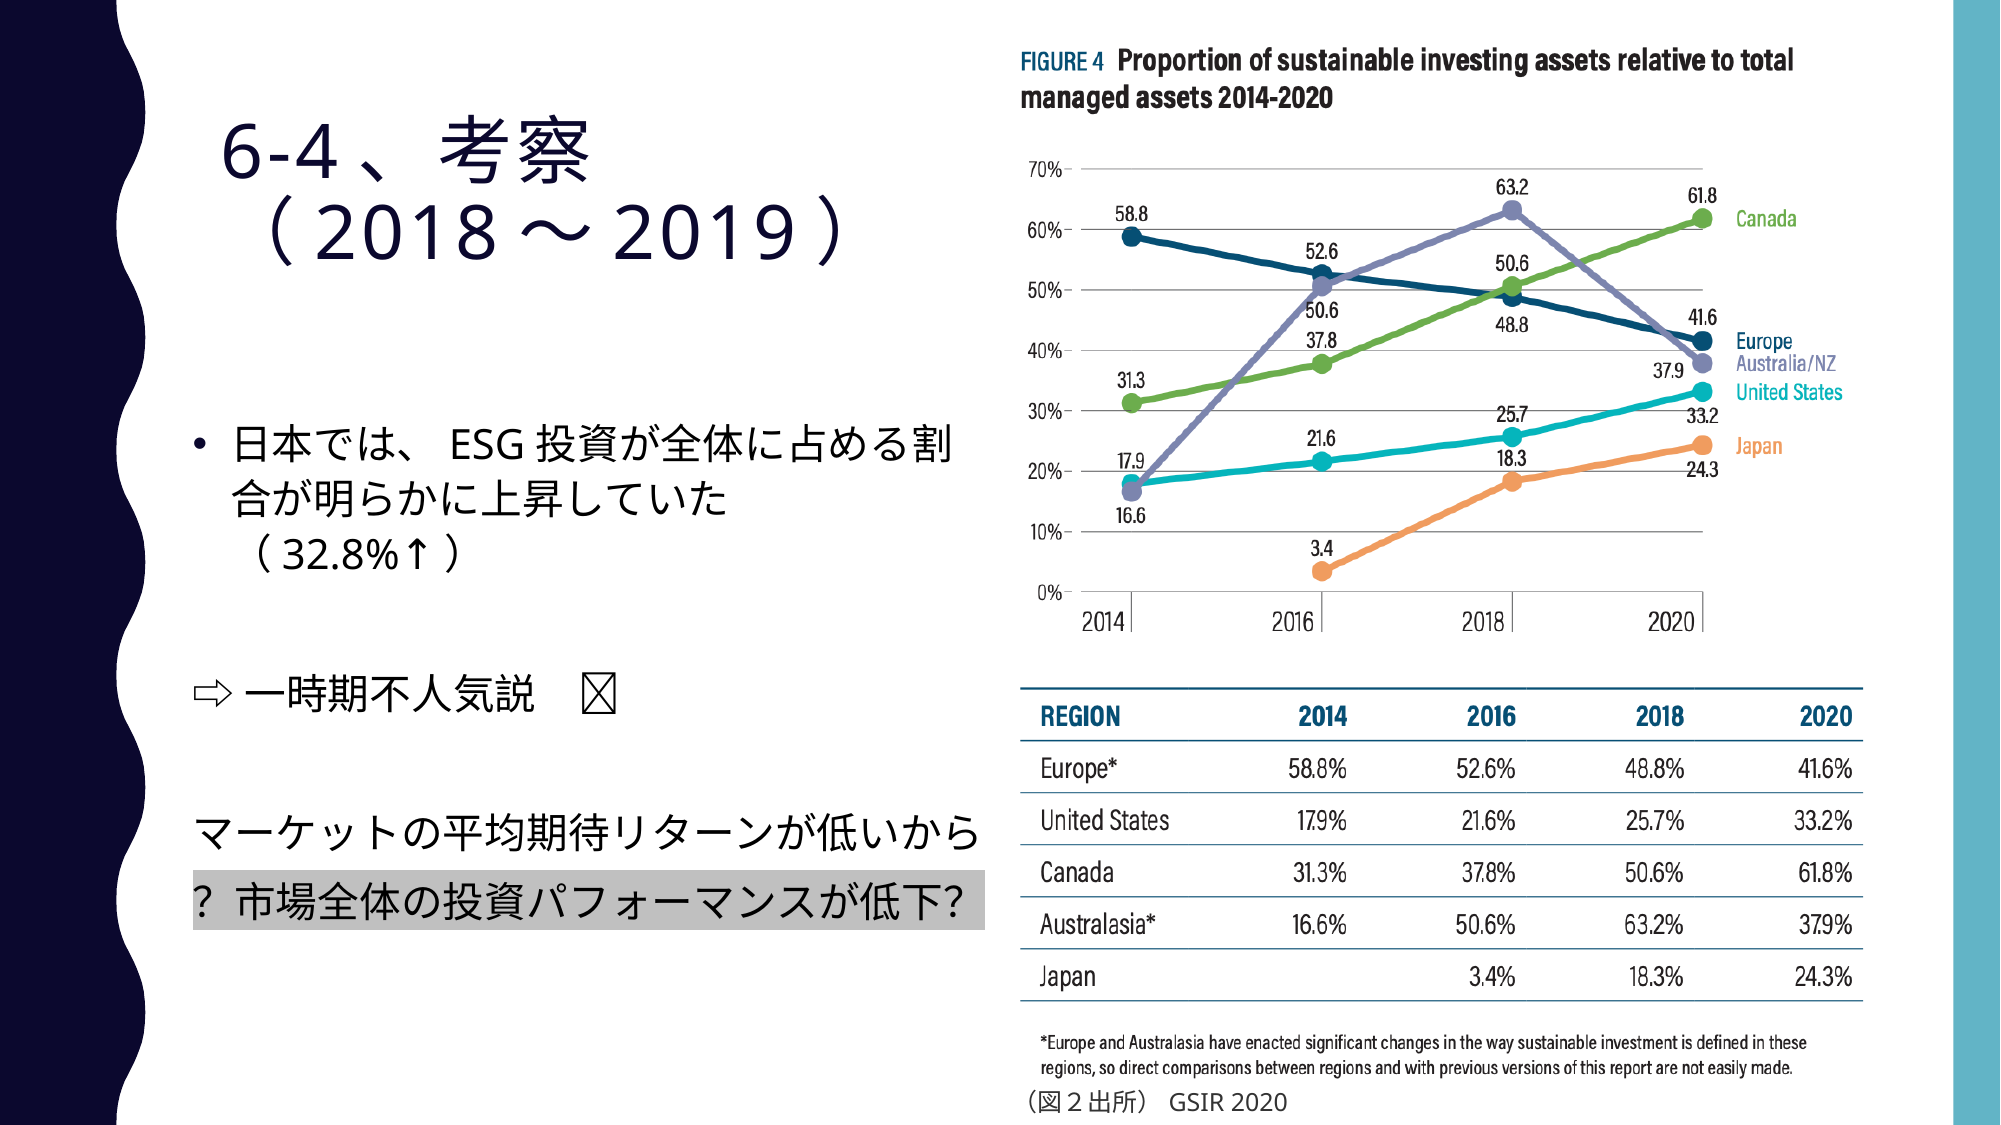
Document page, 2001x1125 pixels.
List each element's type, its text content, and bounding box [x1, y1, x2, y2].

text_box （図２出所）GSIR 2020 [997, 1079, 1303, 1125]
picture [999, 38, 1875, 1087]
list 日本では、ESG投資が全体に占める割合が明らかに上昇していた（32.8%↑） ⇨一時期不人気説 ❌ マーケットの平均期待リターンが低いから ？市場全体の投資パフォーマンスが低下？ [177, 405, 999, 1087]
title 6-4、考察（2018〜2019） [205, 105, 921, 323]
